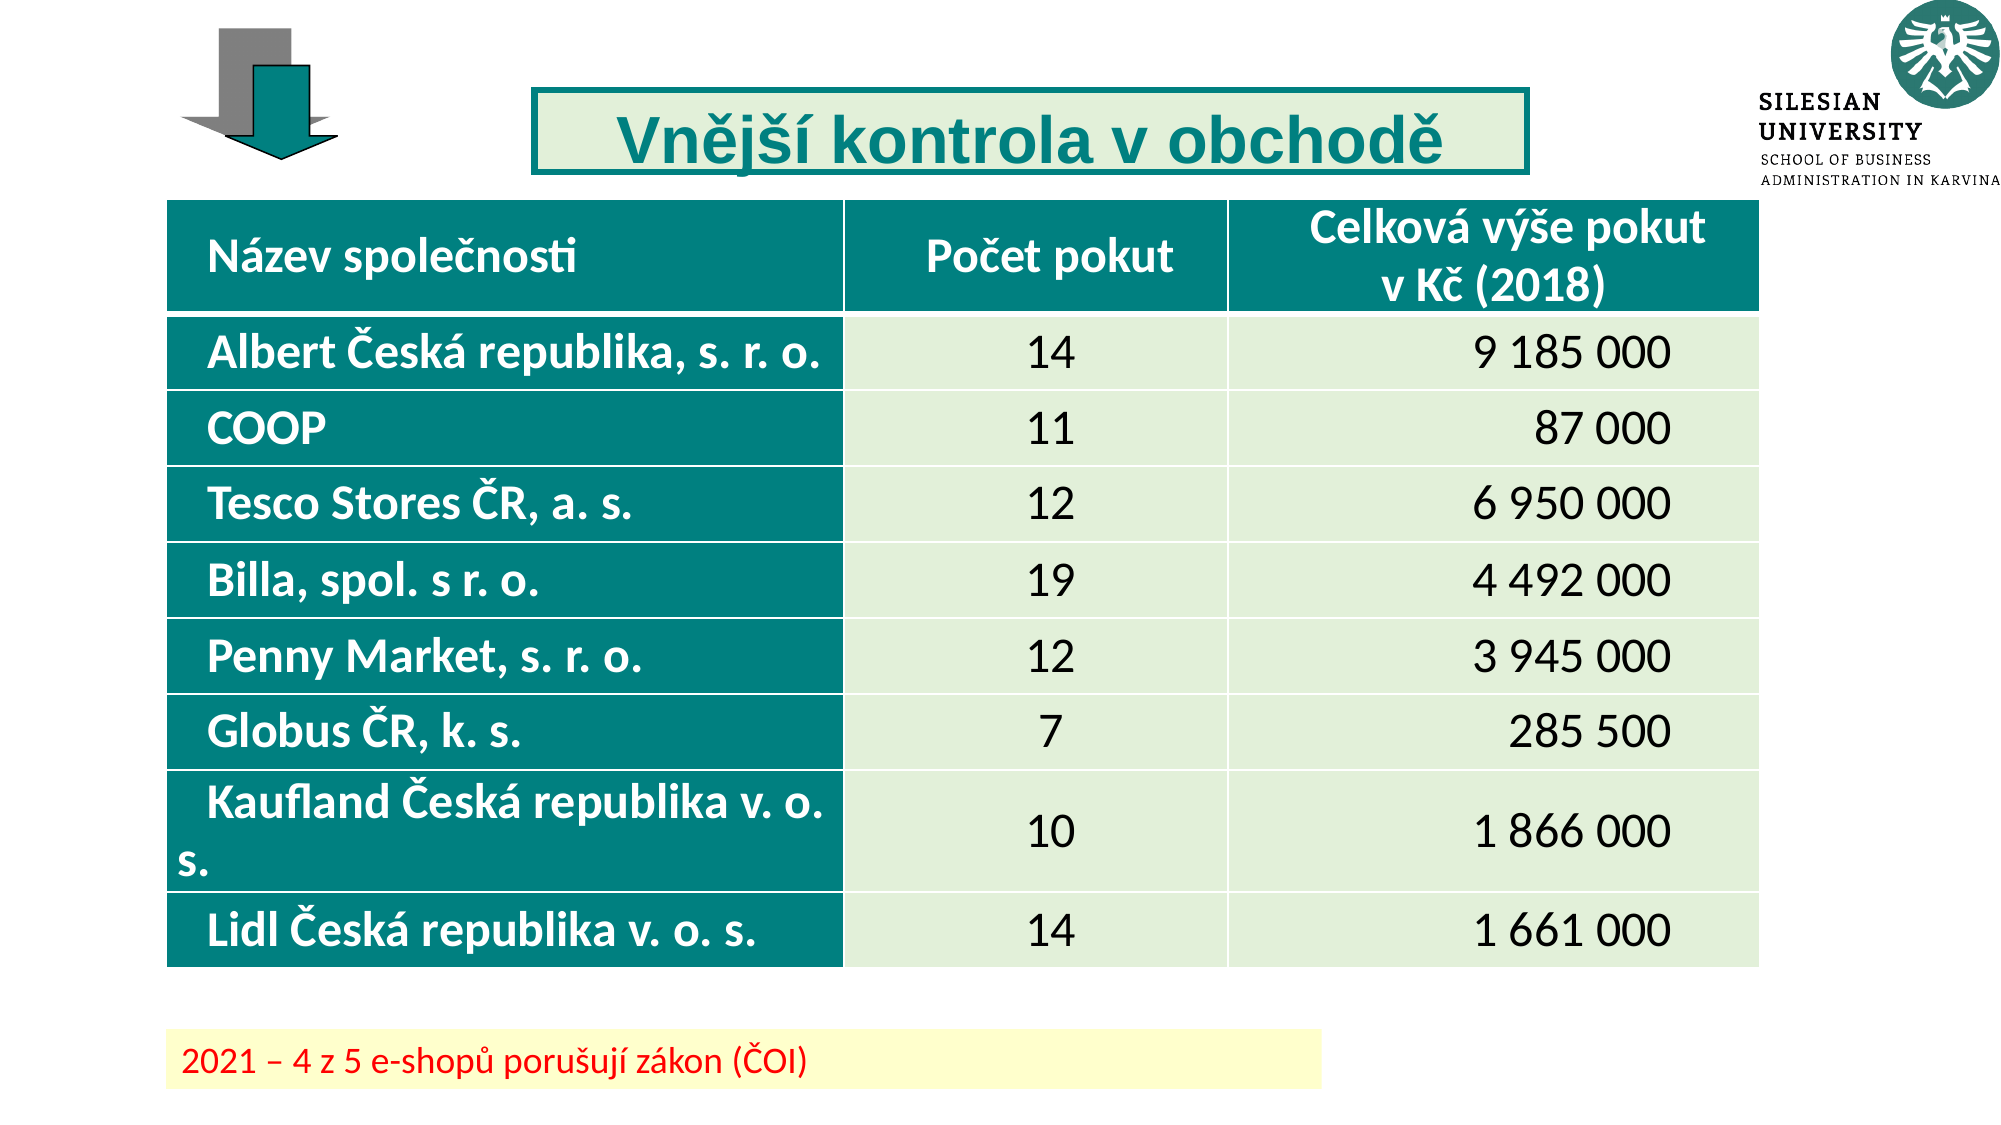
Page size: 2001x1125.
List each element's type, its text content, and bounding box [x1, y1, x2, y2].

table_header Celková výše pokut v Kč (2018) [1229, 200, 1759, 311]
table_cell Penny Market, s. r. o. [167, 619, 843, 693]
table_cell 87 000 [1229, 391, 1759, 465]
table_cell Kaufland Česká republika v. o. s. [167, 771, 843, 891]
table_cell Tesco Stores ČR, a. s. [167, 467, 843, 541]
table_cell Billa, spol. s r. o. [167, 543, 843, 617]
table_cell 3 945 000 [1229, 619, 1759, 693]
table_cell 7 [845, 695, 1227, 769]
table_cell Lidl Česká republika v. o. s. [167, 893, 843, 967]
text_box 2021 – 4 z 5 e-shopů porušují zákon (ČOI) [166, 1029, 1322, 1089]
table_cell 1 661 000 [1229, 893, 1759, 967]
table_cell 11 [845, 391, 1227, 465]
table_cell 6 950 000 [1229, 467, 1759, 541]
table_cell 12 [845, 467, 1227, 541]
text_box [225, 65, 338, 160]
table_cell 10 [845, 771, 1227, 891]
table_cell 1 866 000 [1229, 771, 1759, 891]
table_cell Albert Česká republika, s. r. o. [167, 317, 843, 389]
table_header Název společnosti [167, 200, 843, 311]
table_header Počet pokut [845, 200, 1227, 311]
table_cell Globus ČR, k. s. [167, 695, 843, 769]
table_cell 14 [845, 317, 1227, 389]
table_cell 12 [845, 619, 1227, 693]
text_box Vnější kontrola v obchodě [534, 89, 1527, 173]
table_cell 14 [845, 893, 1227, 967]
table_cell 19 [845, 543, 1227, 617]
table_cell 4 492 000 [1229, 543, 1759, 617]
table_cell 9 185 000 [1229, 317, 1759, 389]
picture [1759, 0, 2000, 185]
table_cell 285 500 [1229, 695, 1759, 769]
table_cell COOP [167, 391, 843, 465]
